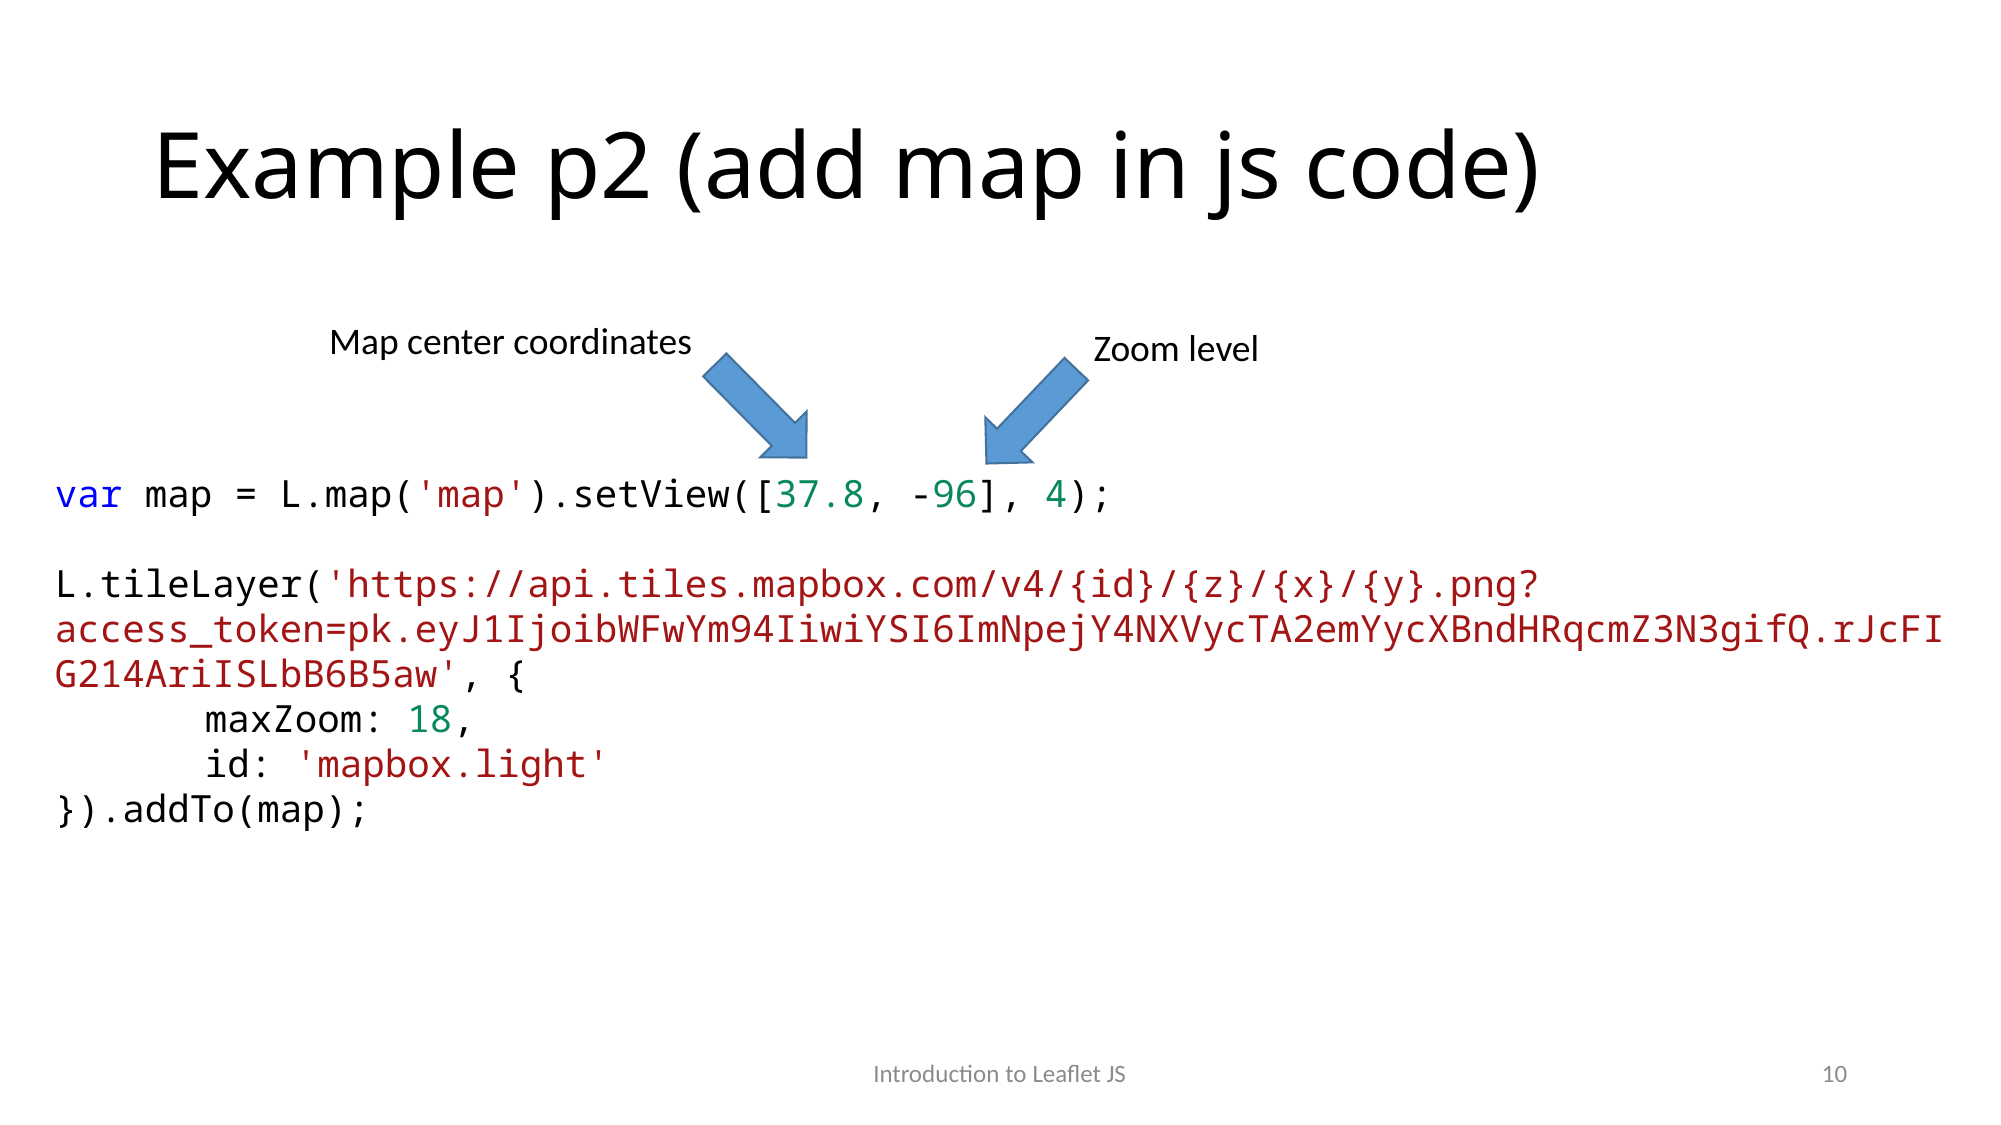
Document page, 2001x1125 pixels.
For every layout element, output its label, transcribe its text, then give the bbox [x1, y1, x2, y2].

text_box Map center coordinates [314, 309, 708, 370]
text_box var map = L.map('map').setView([37.8, -96], 4); L.tileLayer('https://api.tiles.mapbox.com/v4/{id}/{z}/{x}/{y}.png?access_token=pk.eyJ1IjoibWFwYm94IiwiYSI6ImNpejY4NXVycTA2emYycXBndHRqcmZ3N3gifQ.rJcFIG214AriISLbB6B5aw', { maxZoom: 18, id: 'mapbox.light' }).addTo(map); [40, 462, 1960, 838]
text_box [701, 352, 808, 459]
text_box [984, 356, 1090, 465]
slide_number 10 [1412, 1042, 1863, 1103]
title Example p2 (add map in js code) [137, 59, 1863, 278]
text_box Zoom level [1078, 316, 1275, 377]
footer Introduction to Leaflet JS [662, 1042, 1338, 1103]
